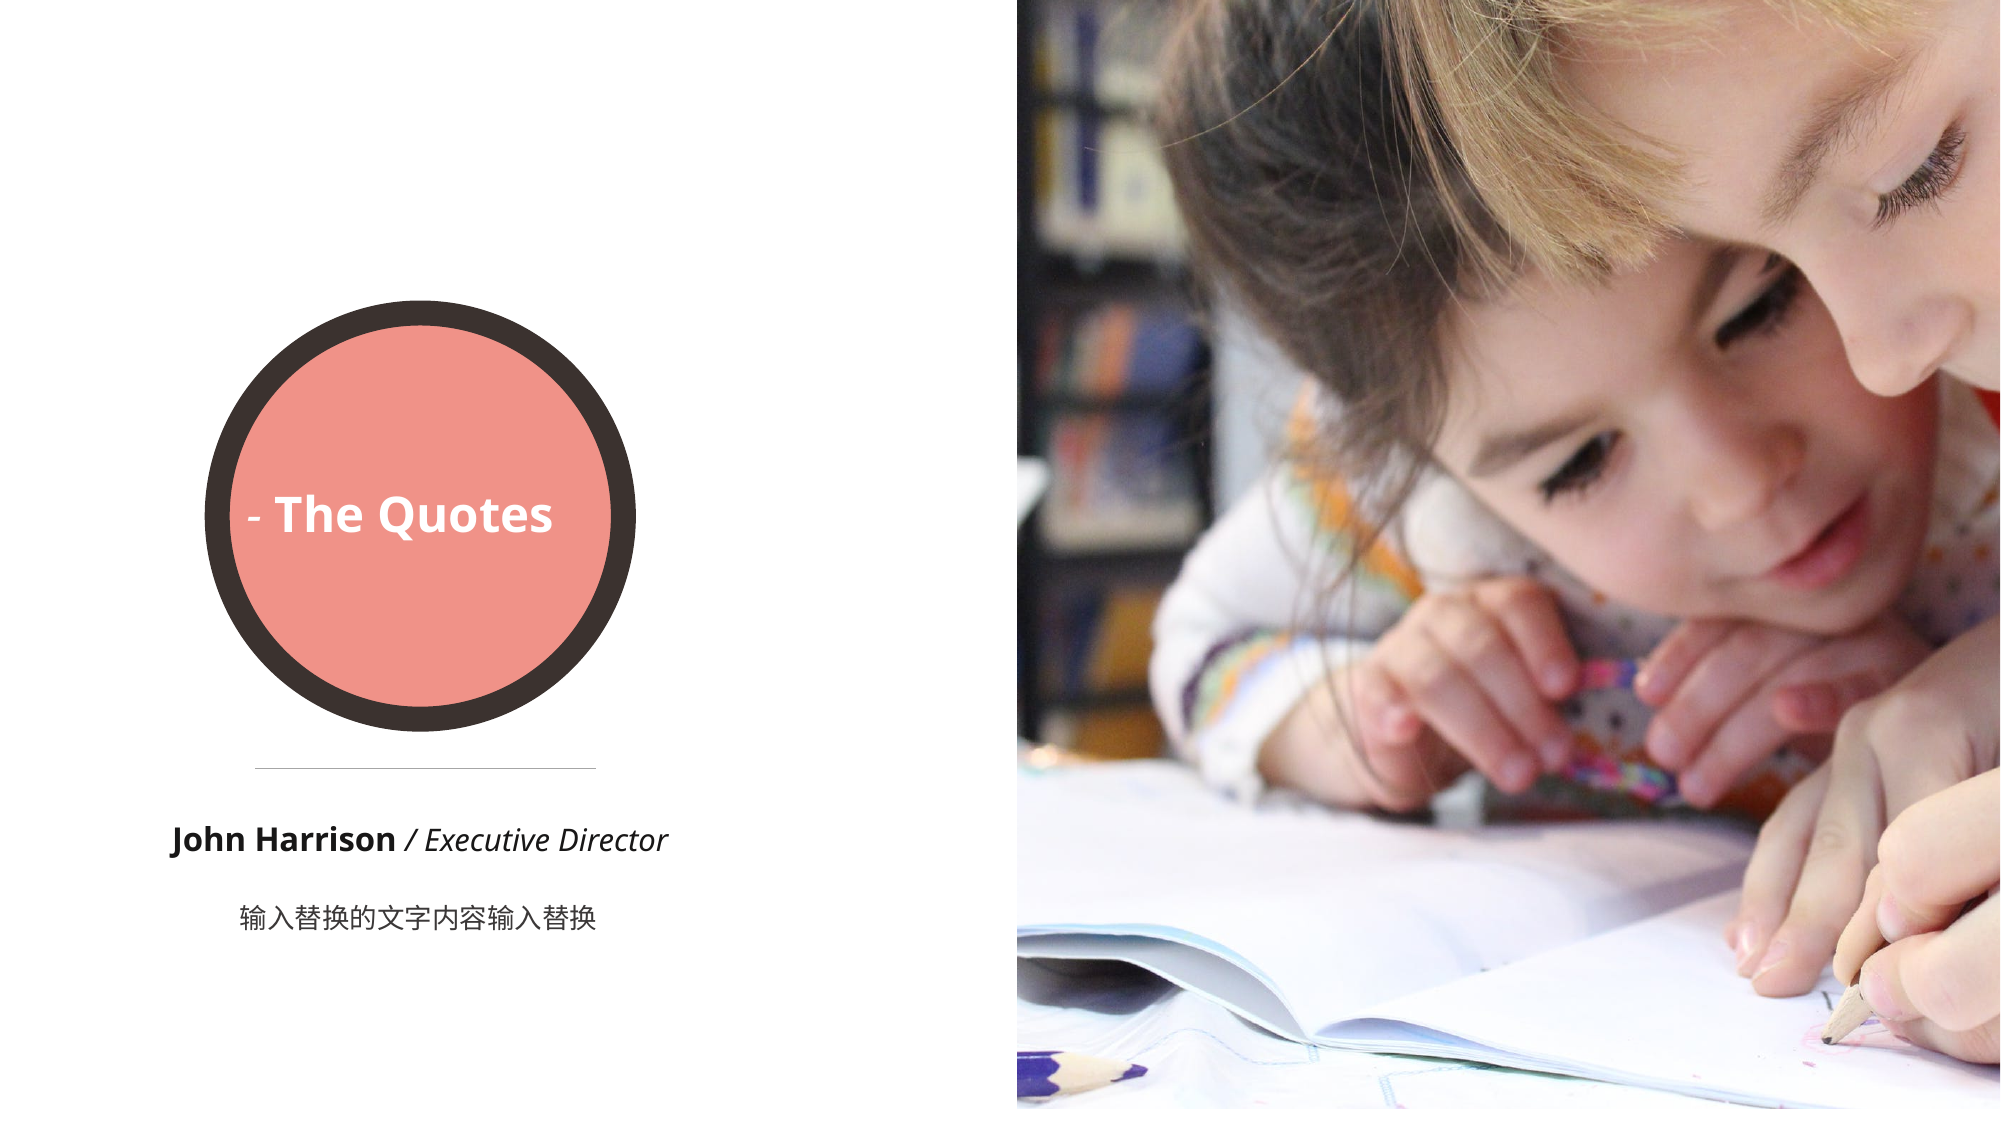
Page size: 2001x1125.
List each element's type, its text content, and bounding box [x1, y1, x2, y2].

picture [1013, 0, 2001, 1121]
text_box [216, 311, 625, 721]
text_box John Harrison / Executive Director [172, 811, 815, 859]
text_box 输入替换的文字内容输入替换 [47, 877, 791, 942]
text_box - The Quotes [231, 476, 569, 551]
